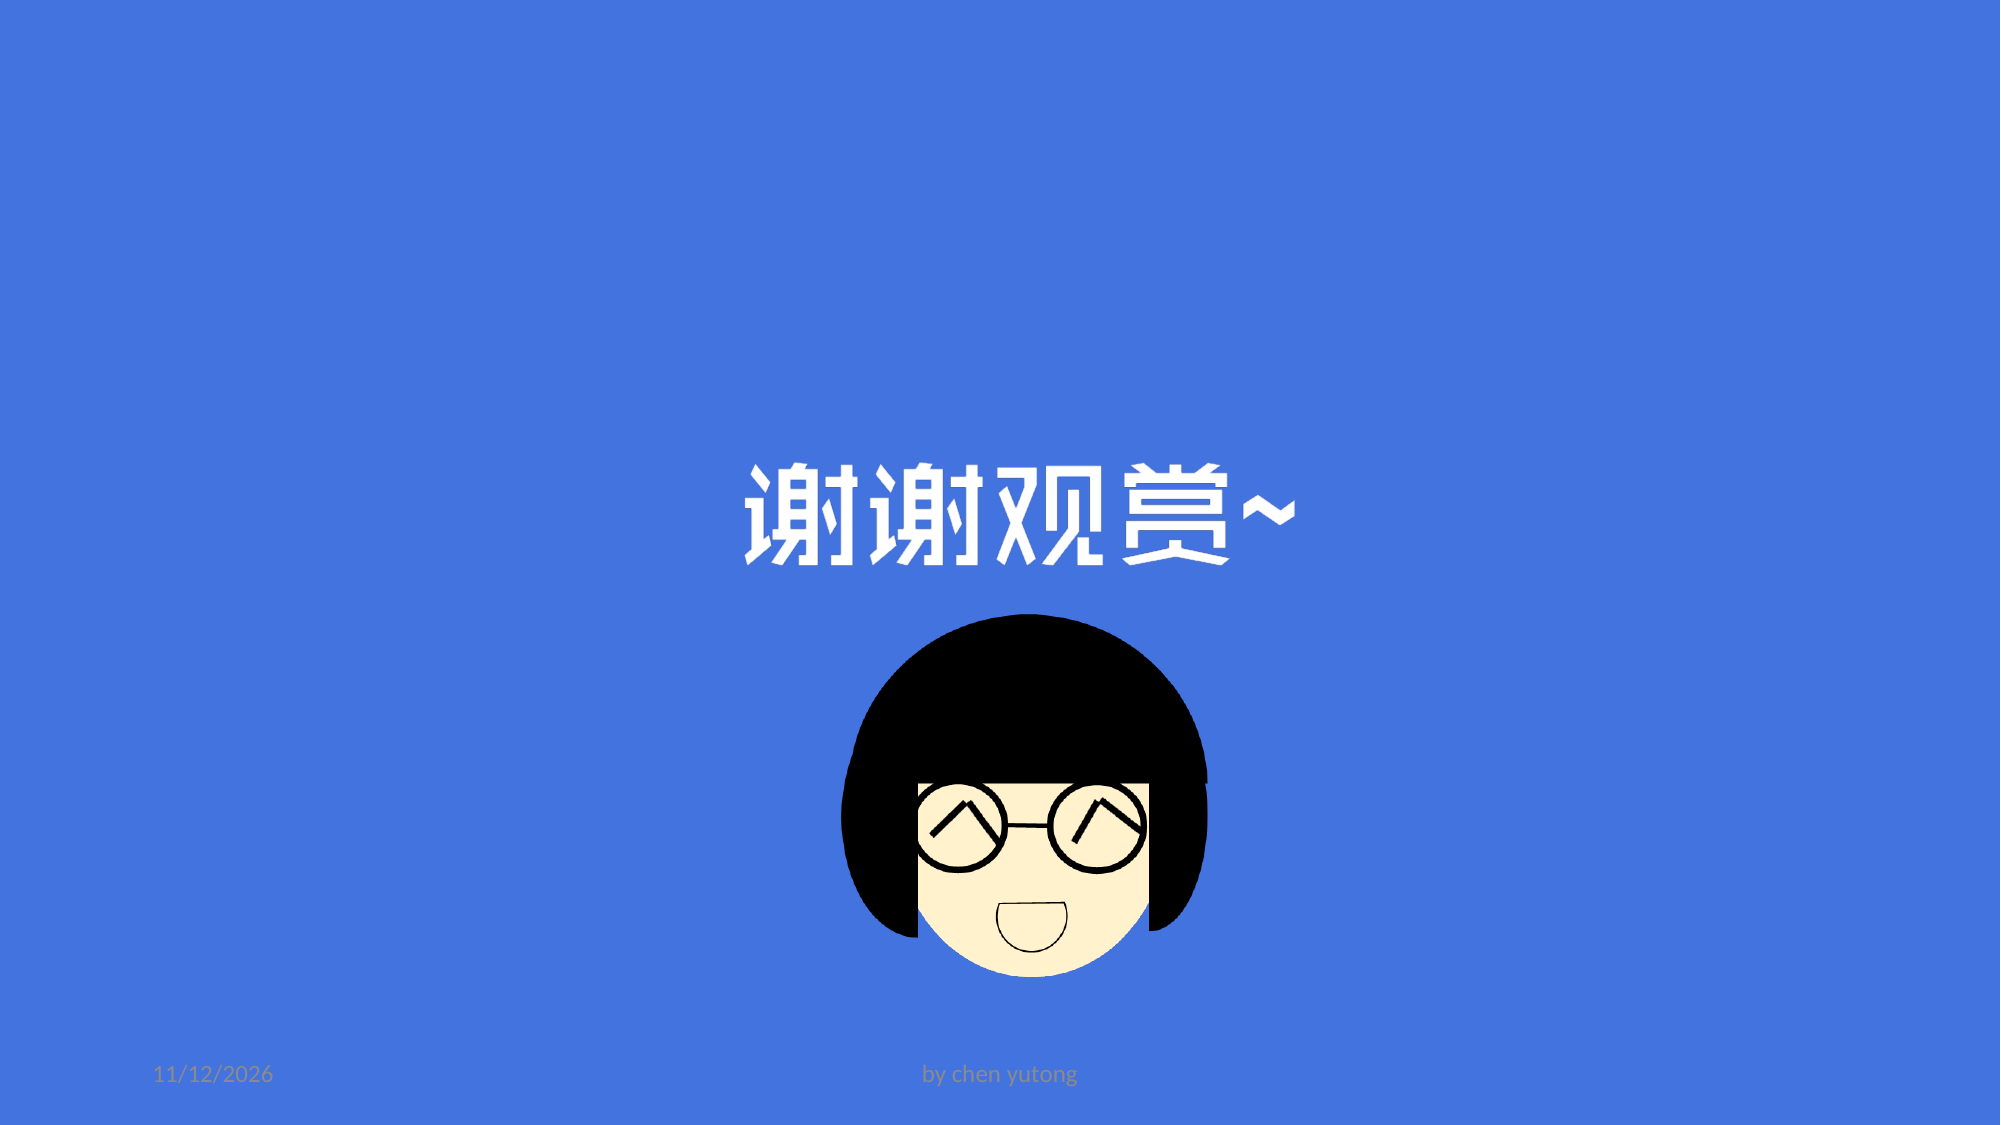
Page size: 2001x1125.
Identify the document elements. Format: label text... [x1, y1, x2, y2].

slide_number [137, 1042, 588, 1103]
picture [662, 403, 1387, 978]
footer by chen yutong [662, 1042, 1338, 1103]
